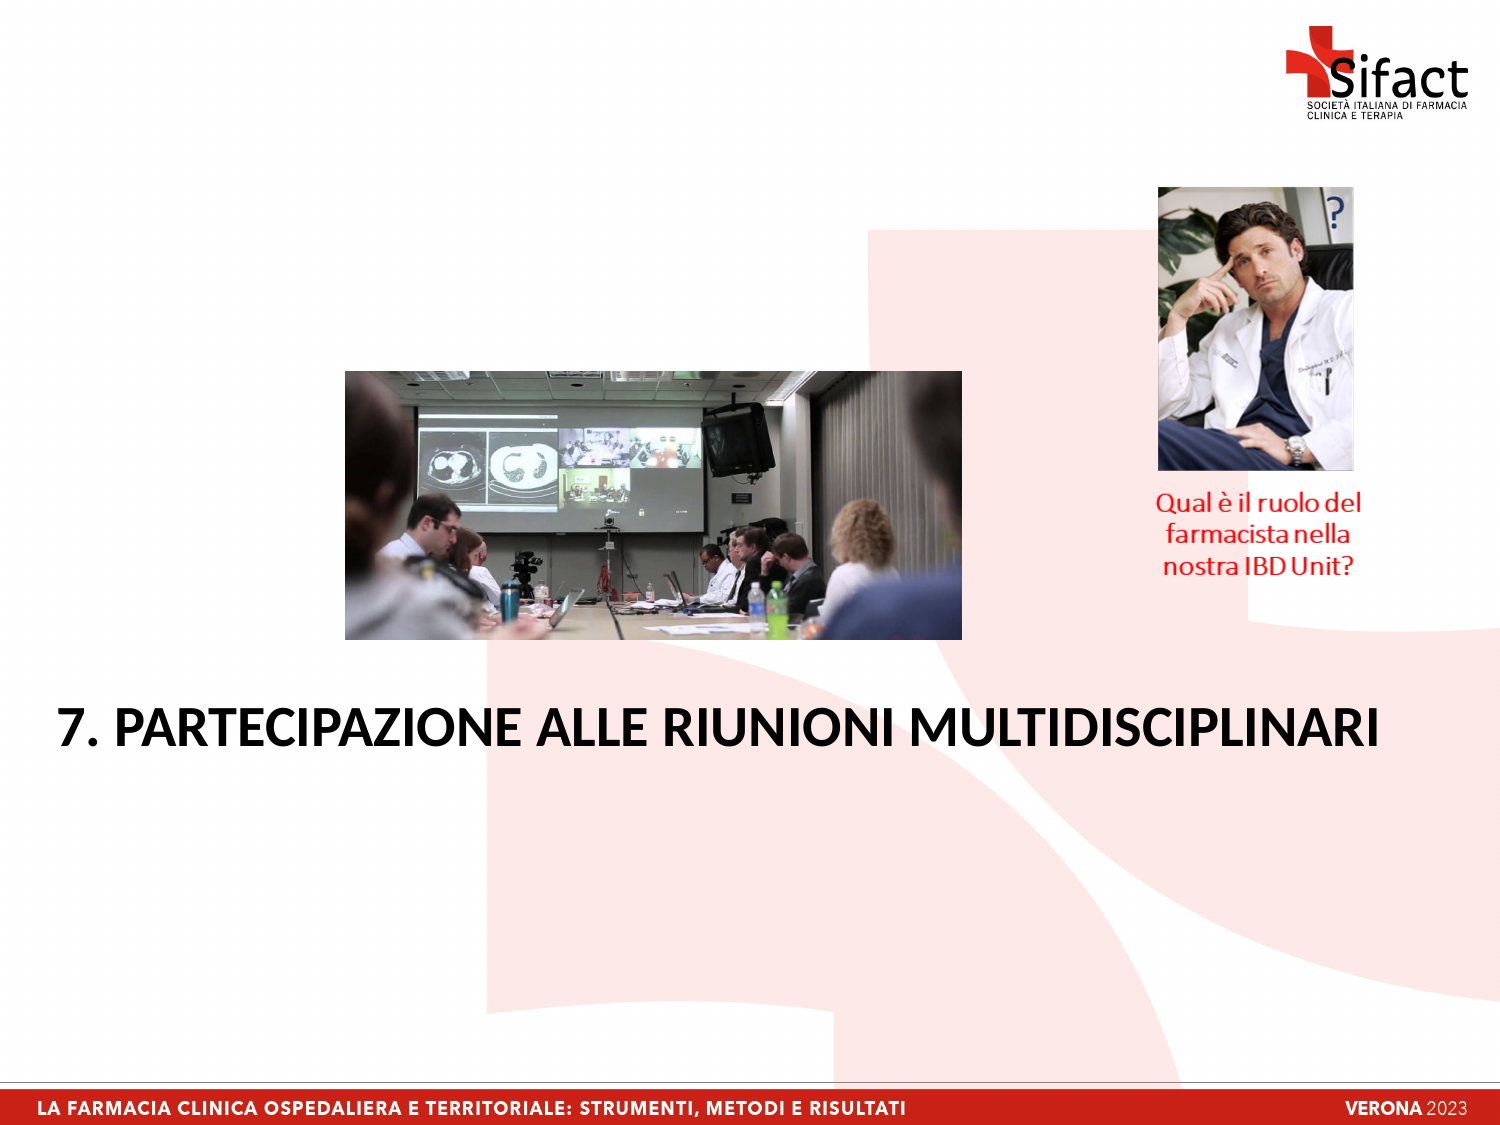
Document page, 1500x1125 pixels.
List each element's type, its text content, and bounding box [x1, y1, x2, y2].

picture [0, 0, 1500, 1125]
text_box 7. PARTECIPAZIONE ALLE RIUNIONI MULTIDISCIPLINARI [41, 680, 1415, 766]
